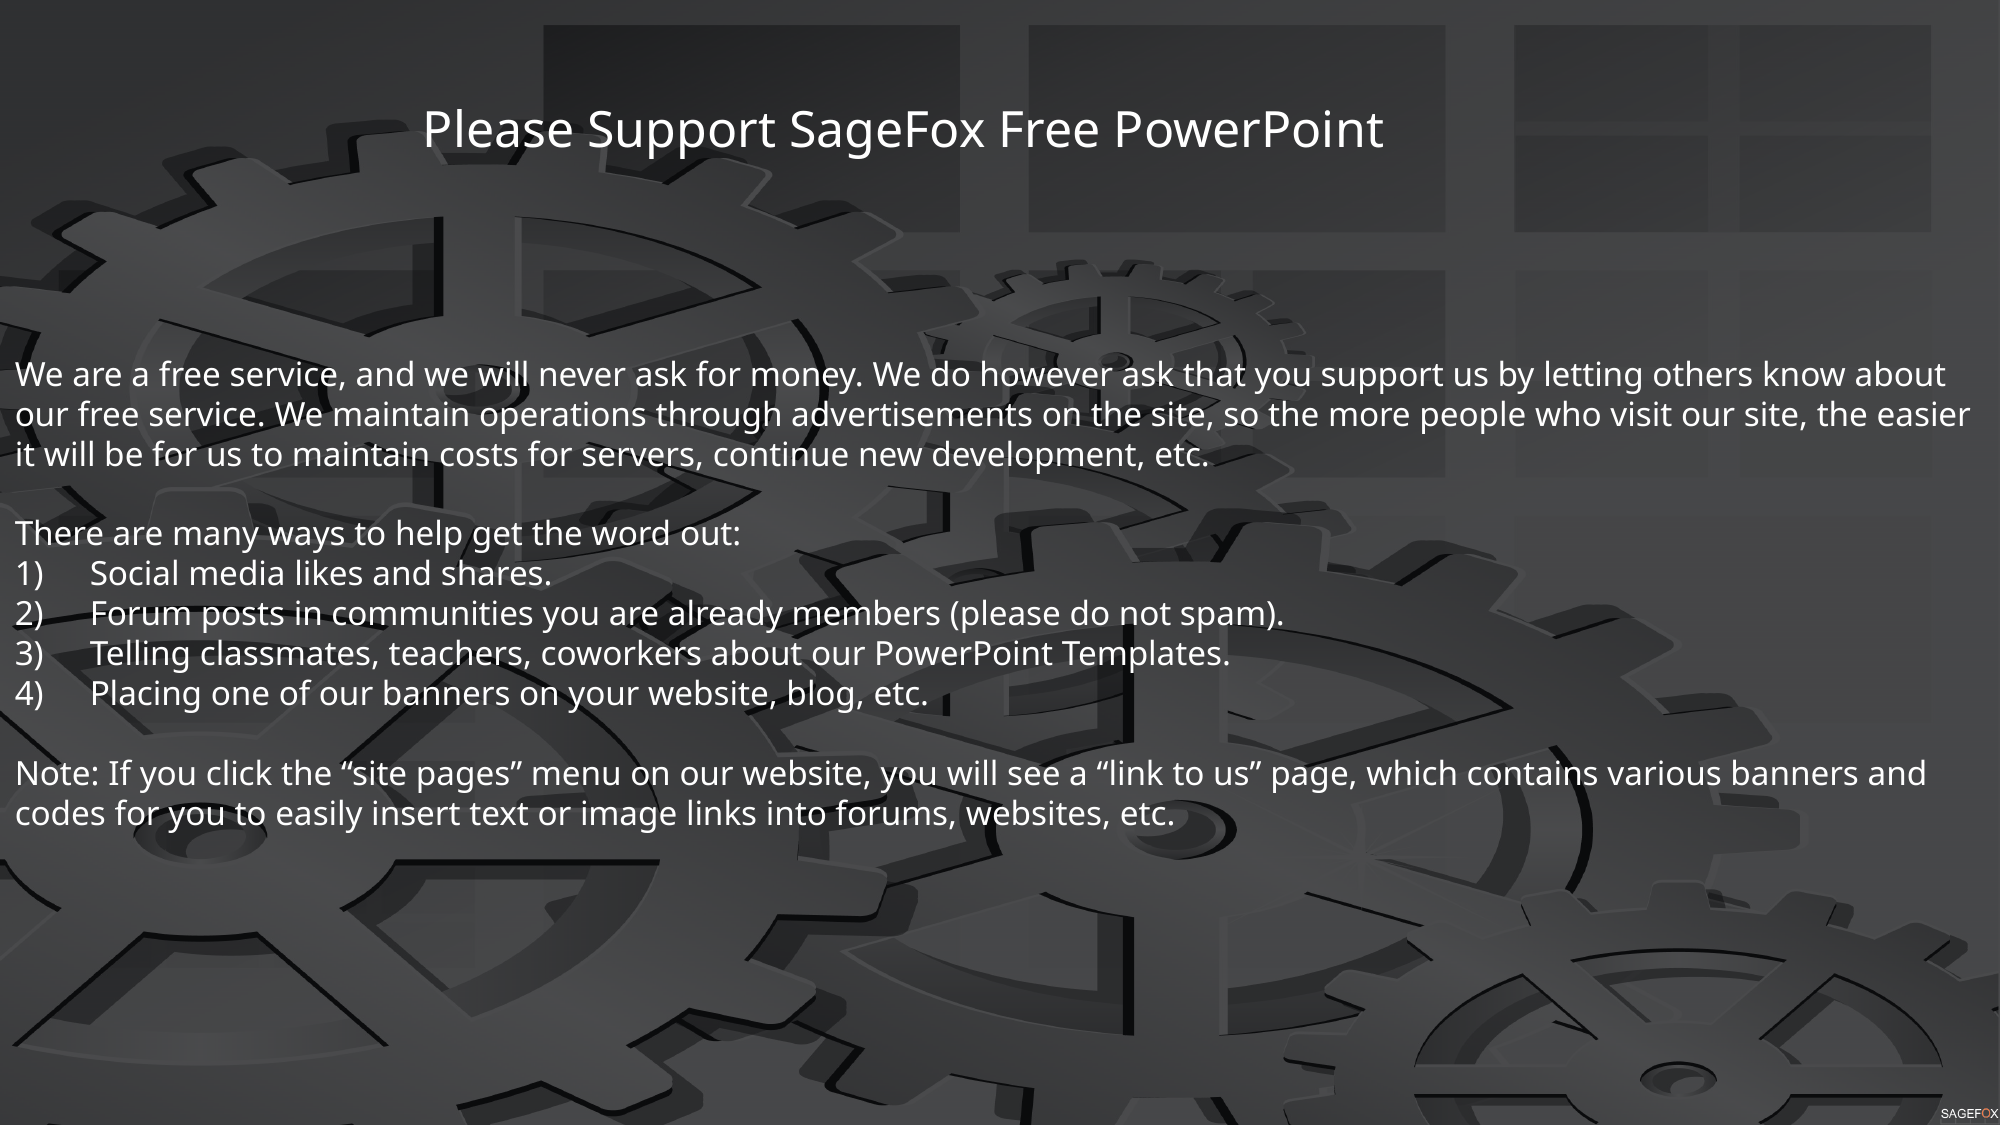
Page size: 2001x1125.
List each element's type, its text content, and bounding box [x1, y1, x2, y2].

title Please Support SageFox Free PowerPoint [363, 72, 1444, 190]
text_box We are a free service, and we will never ask for money. We do however ask that you support us by letting others know about our free service. We maintain operations through advertisements on the site, so the more people who visit our site, the easier it will be for us to maintain costs for servers, continue new development, etc. There are many ways to help get the word out: Social media likes and shares. Forum posts in communities you are already members (please do not spam). Telling classmates, teachers, coworkers about our PowerPoint Templates. Placing one of our banners on your website, blog, etc. Note: If you click the “site pages” menu on our website, you will see a “link to us” page, which contains various banners and codes for you to easily insert text or image links into forums, websites, etc. [0, 0, 2000, 1125]
